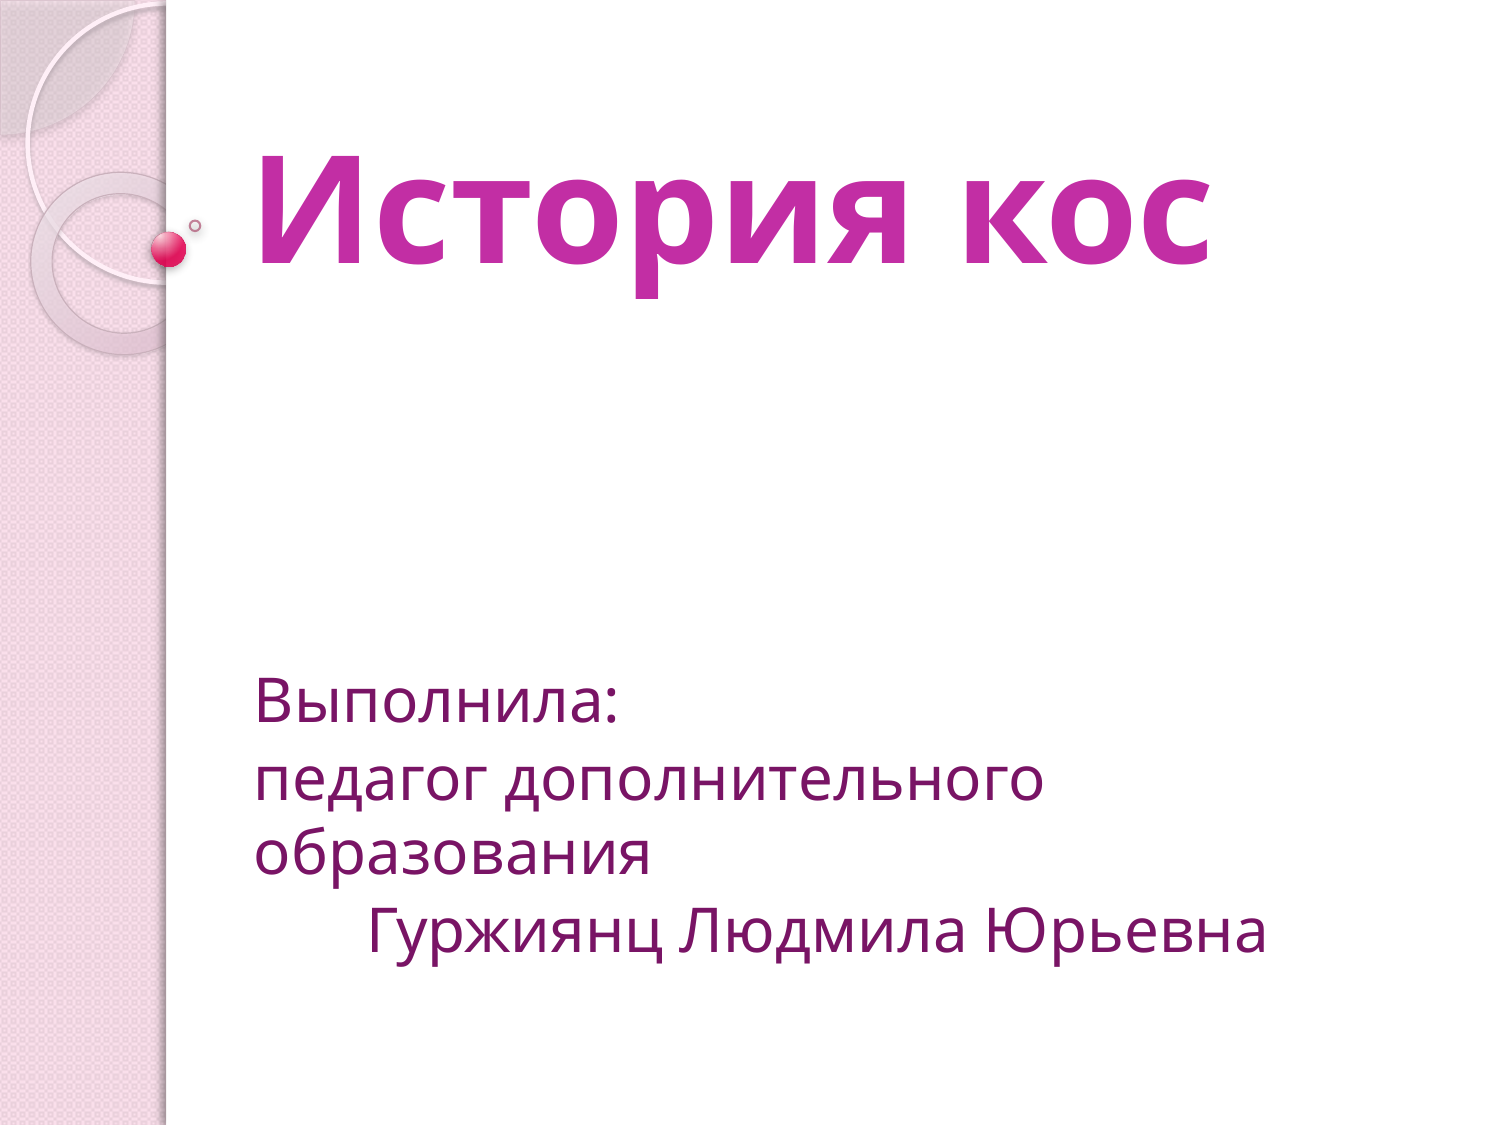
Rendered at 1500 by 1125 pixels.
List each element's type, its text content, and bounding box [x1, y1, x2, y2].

subtitle Выполнила: педагог дополнительного образования Гуржиянц Людмила Юрьевна [234, 612, 1450, 975]
title История кос [234, 59, 1450, 301]
